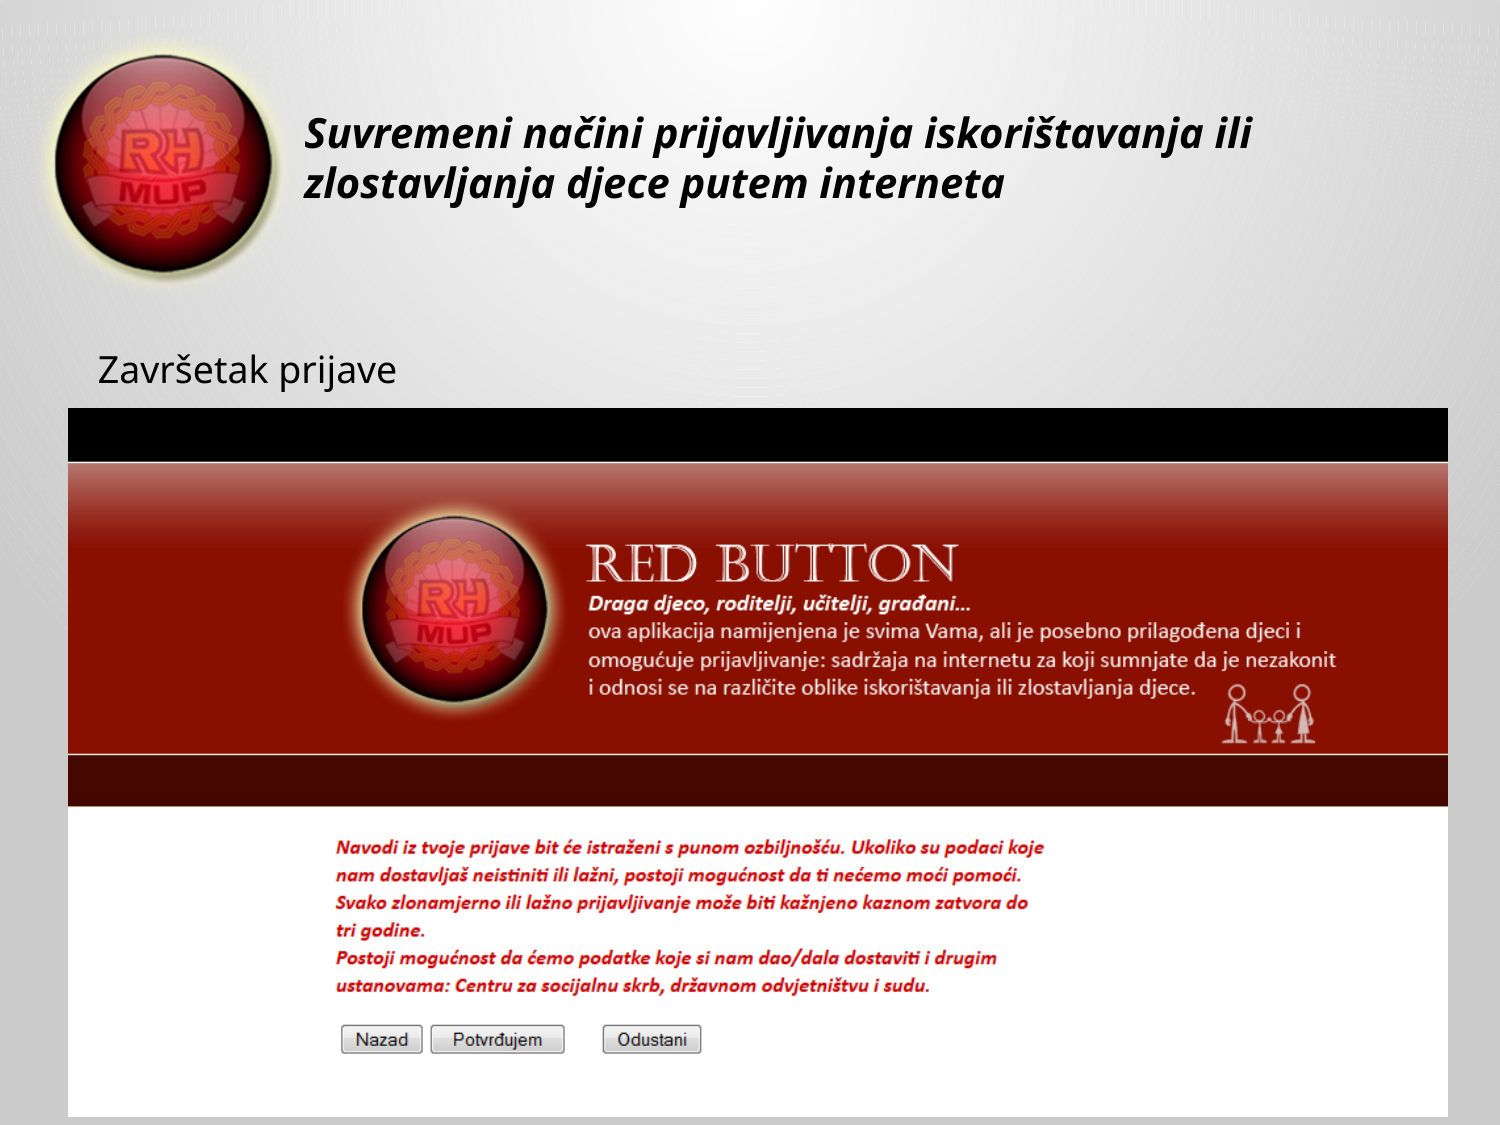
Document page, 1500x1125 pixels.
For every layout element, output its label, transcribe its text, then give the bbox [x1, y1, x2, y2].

title Suvremeni načini prijavljivanja iskorištavanja ili zlostavljanja djece putem interneta [309, 90, 1411, 265]
picture [68, 408, 1449, 1117]
picture [29, 30, 303, 304]
text_box Završetak prijave [82, 338, 1430, 408]
